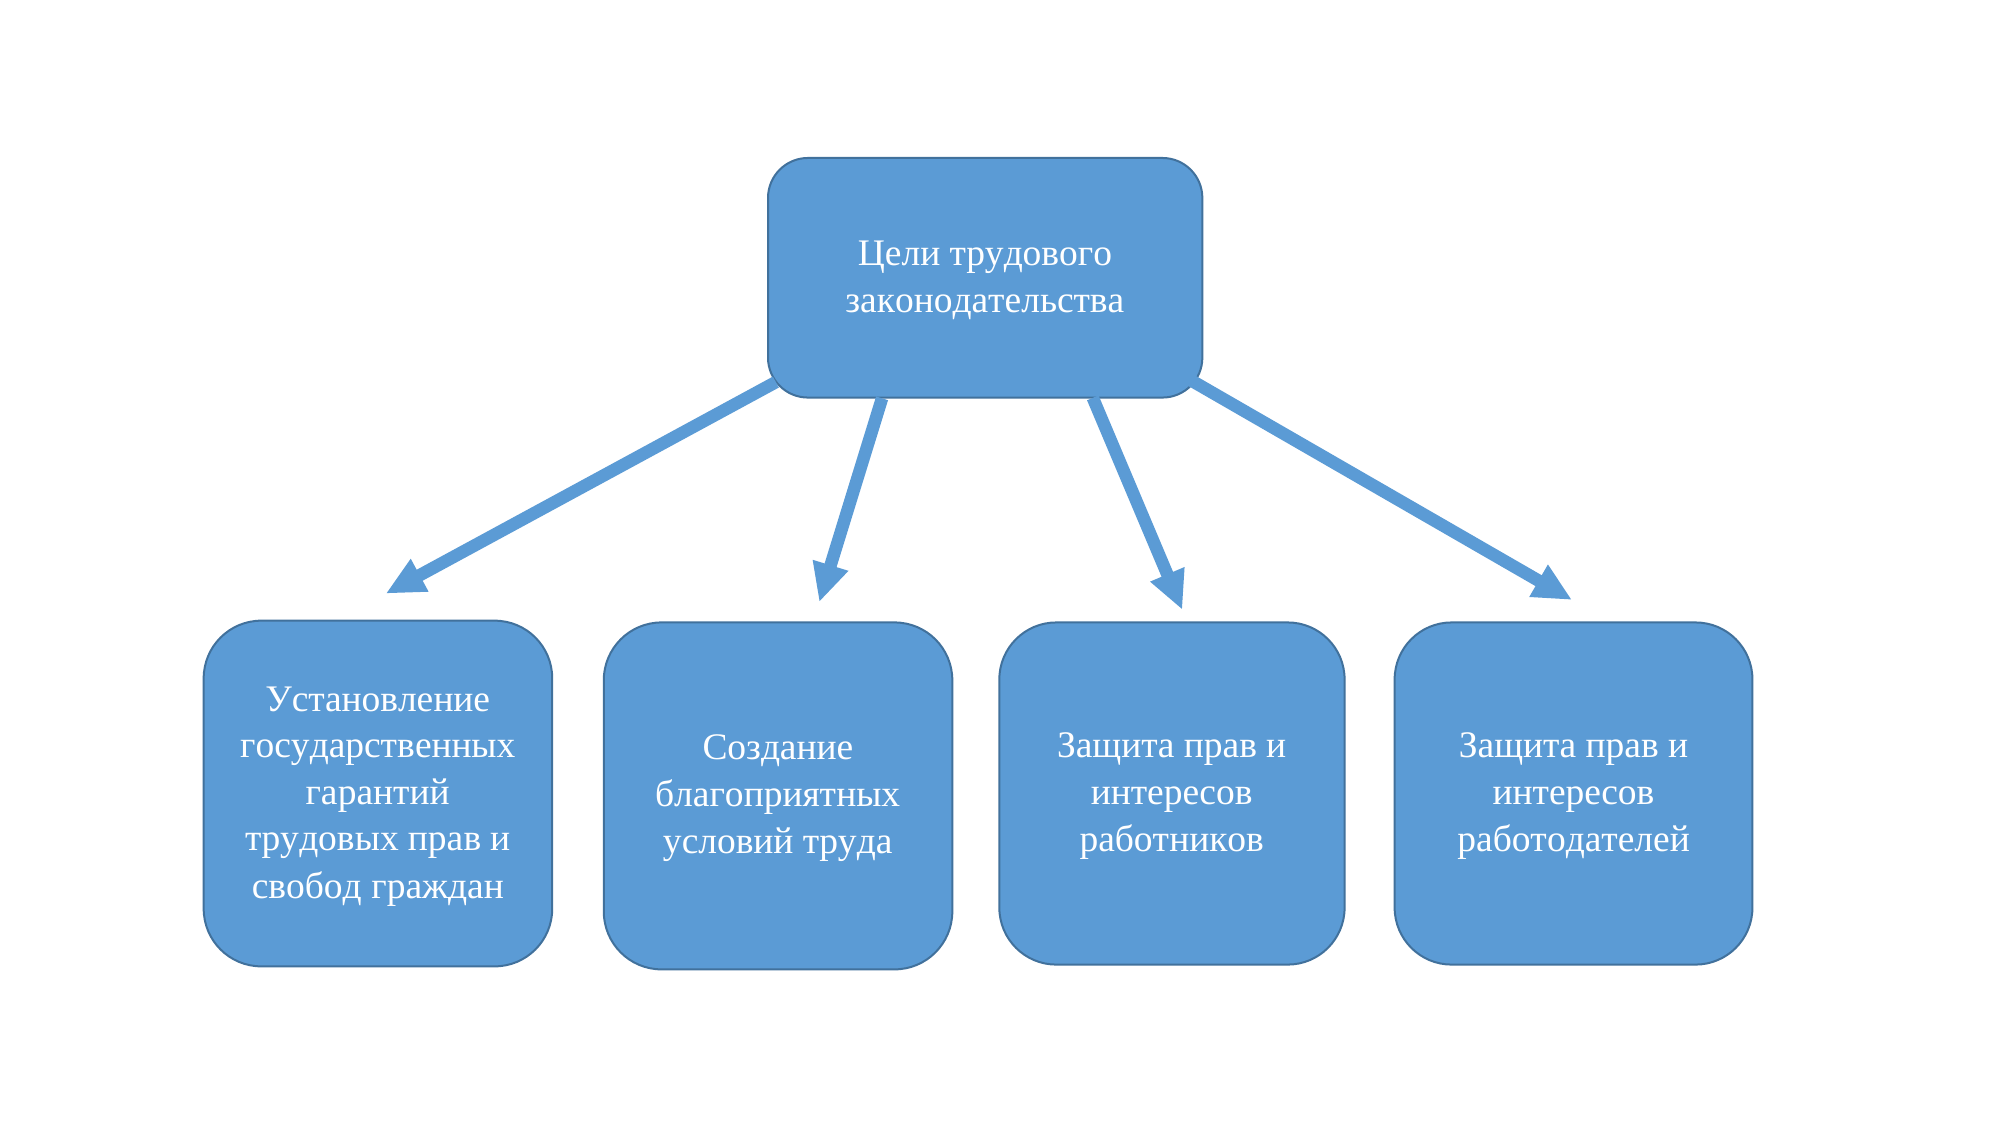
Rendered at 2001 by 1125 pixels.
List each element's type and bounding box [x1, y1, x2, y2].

picture [195, 152, 1805, 973]
